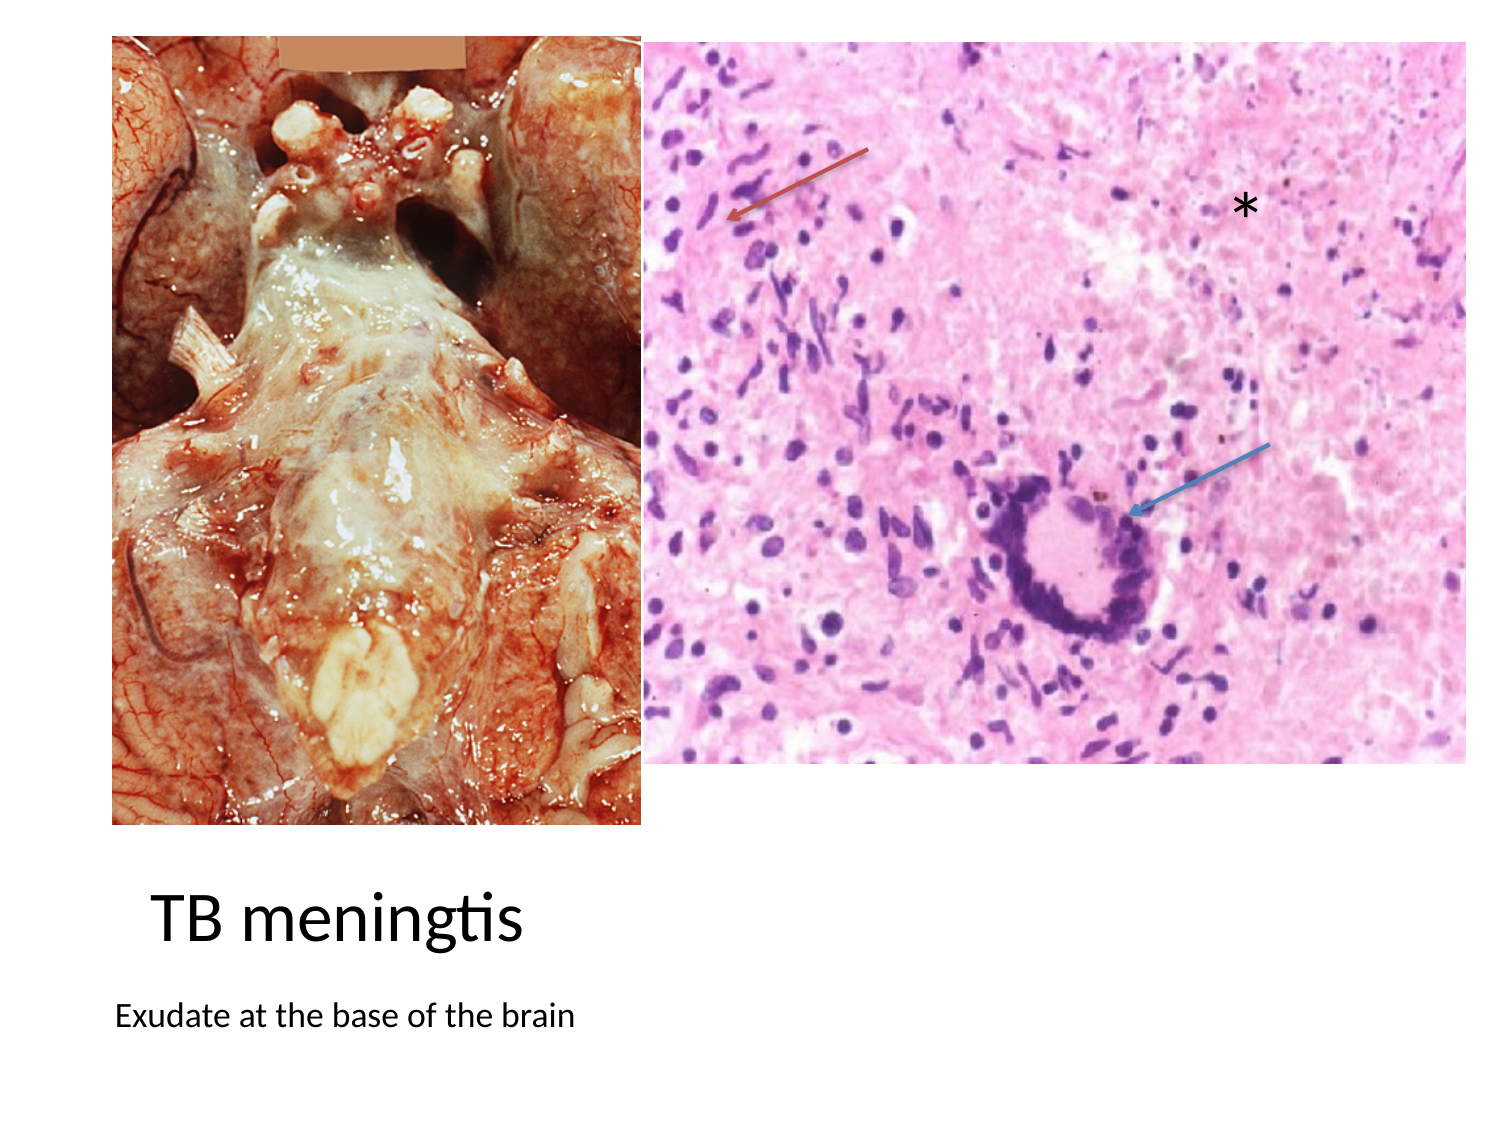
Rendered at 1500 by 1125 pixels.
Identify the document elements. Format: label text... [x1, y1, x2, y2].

picture [643, 42, 1467, 764]
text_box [1127, 444, 1270, 516]
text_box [726, 148, 869, 221]
picture [112, 36, 641, 826]
title TB meningtis Exudate at the base of the brain [0, 862, 675, 1050]
